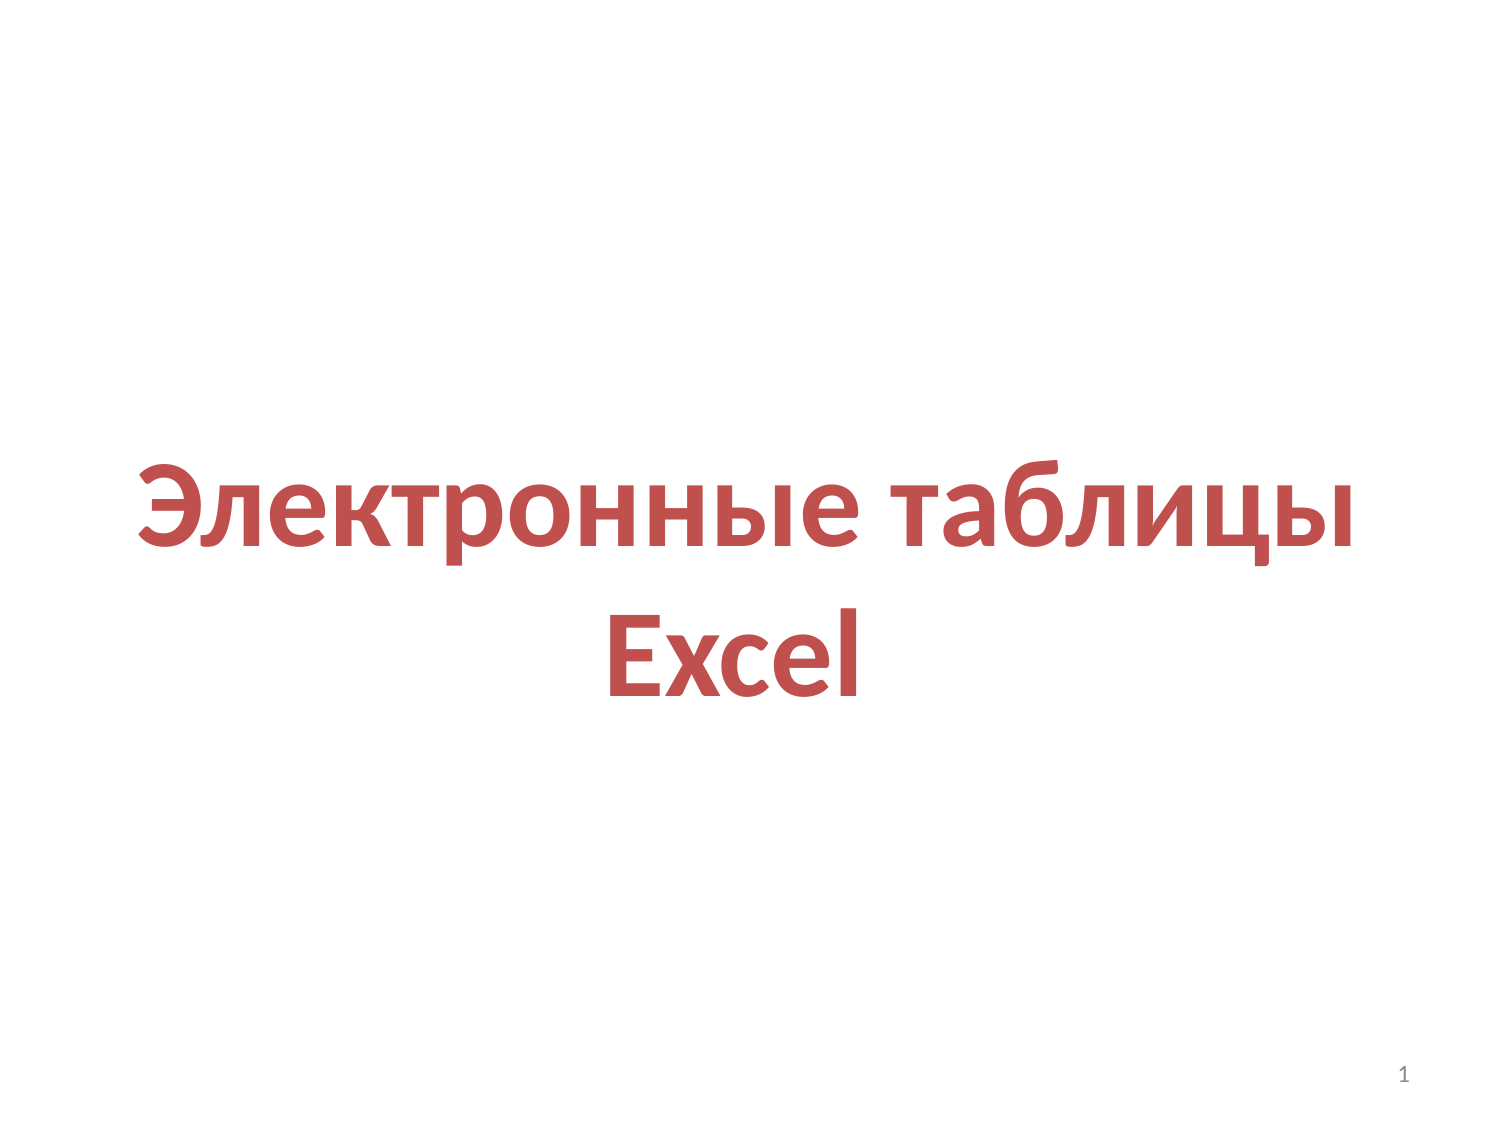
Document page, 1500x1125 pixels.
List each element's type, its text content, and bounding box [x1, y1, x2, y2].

slide_number 1 [1074, 1042, 1425, 1103]
title Электронные таблицы Excel [32, 361, 1464, 781]
